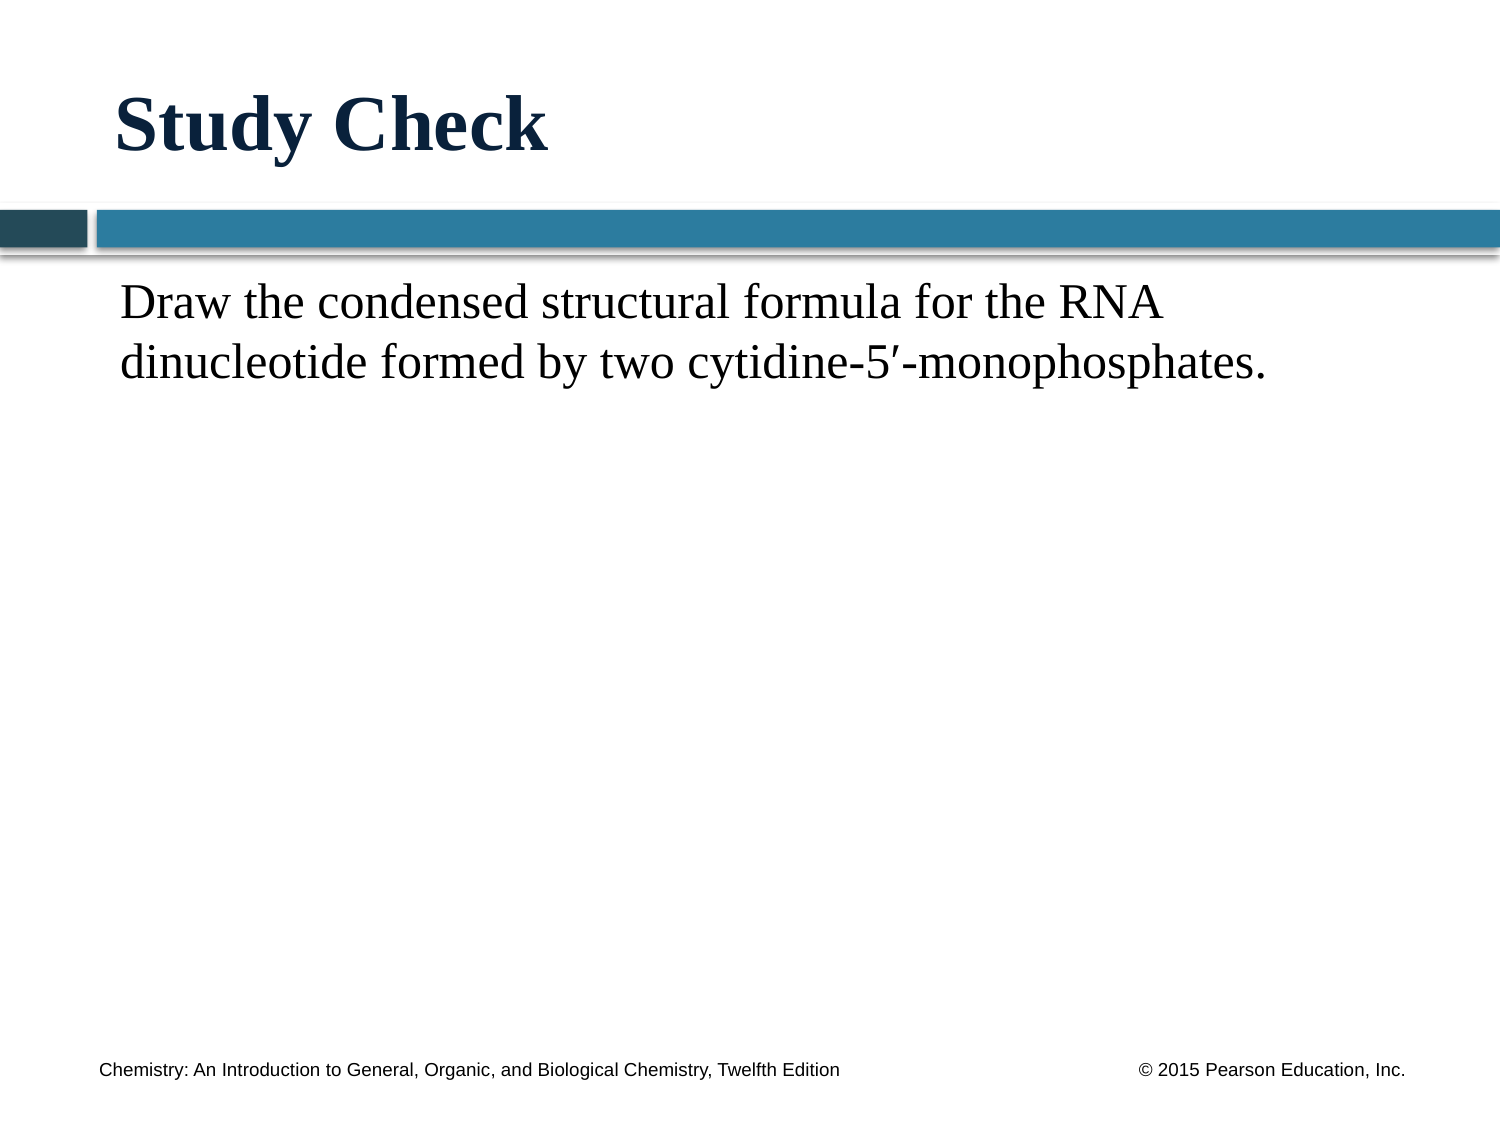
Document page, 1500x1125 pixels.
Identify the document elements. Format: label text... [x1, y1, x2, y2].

list Draw the condensed structural formula for the RNA dinucleotide formed by two cytidine-5′-monophosphates. [105, 260, 1381, 936]
title Study Check [99, 37, 1370, 200]
